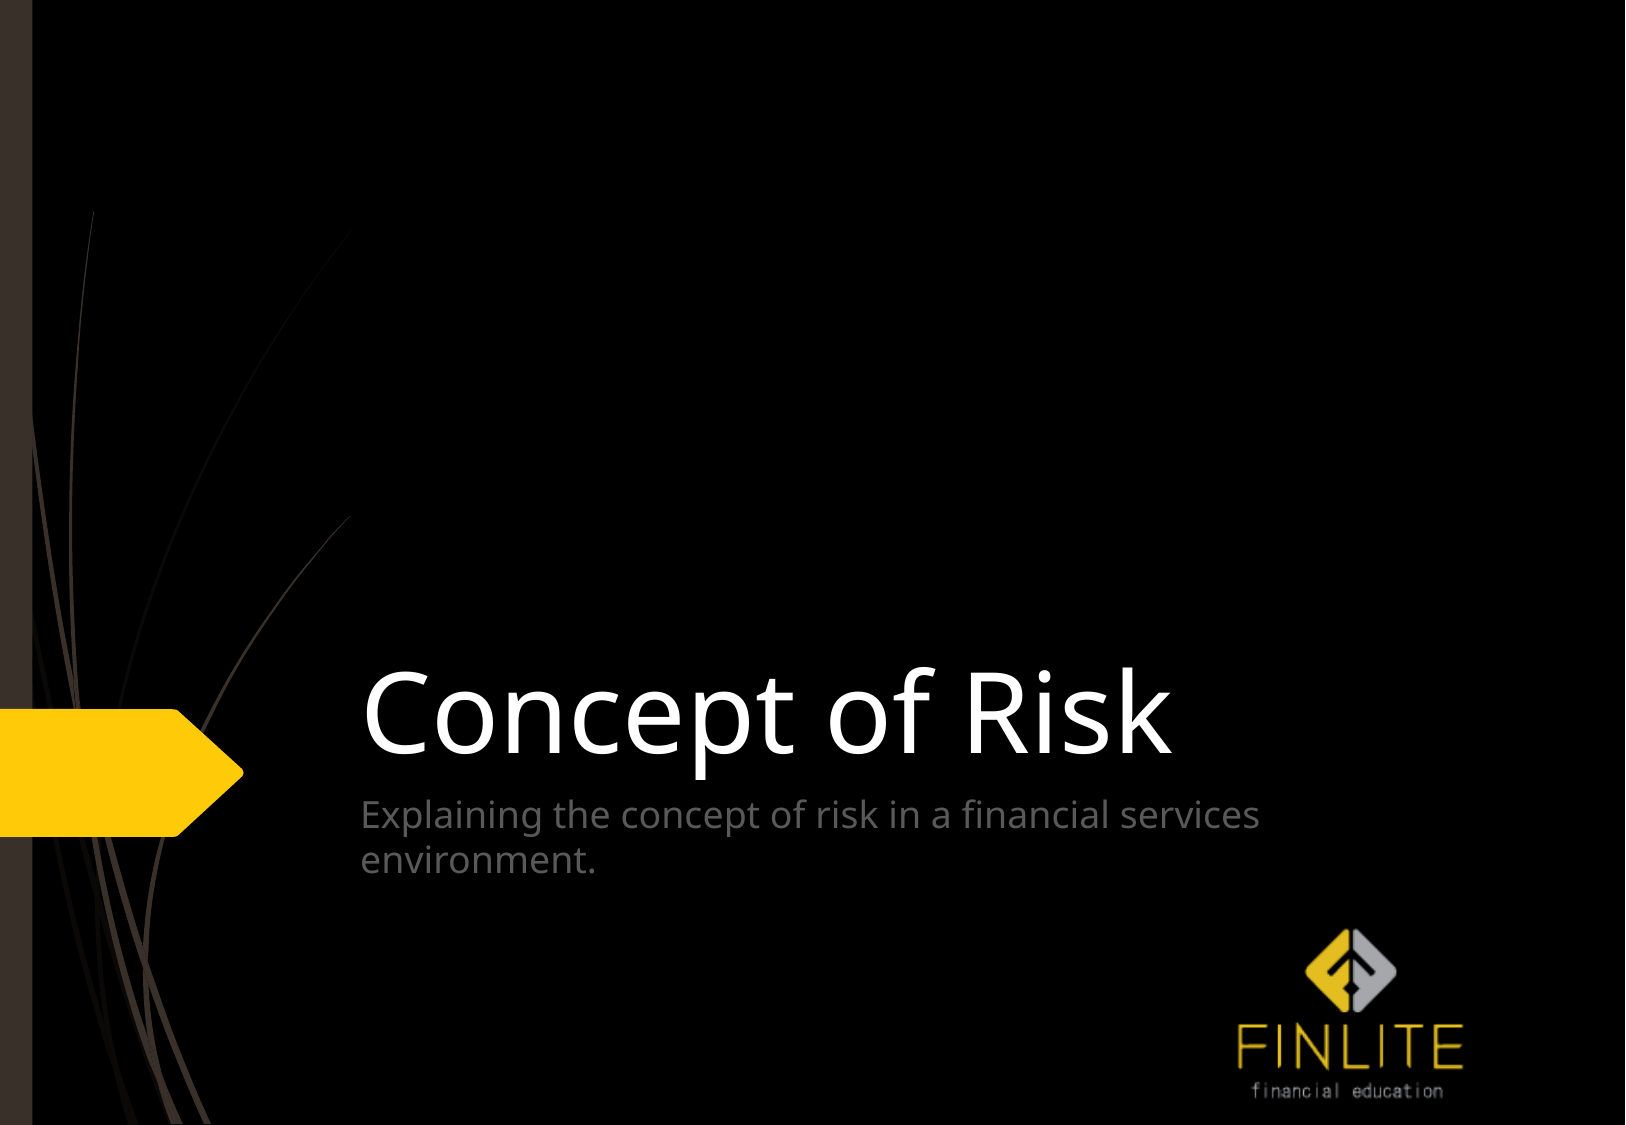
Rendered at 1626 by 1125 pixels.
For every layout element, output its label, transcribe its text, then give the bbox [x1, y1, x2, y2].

picture [1227, 917, 1478, 1109]
subtitle Explaining the concept of risk in a financial services environment. [345, 783, 1519, 969]
title Concept of Risk [345, 412, 1519, 783]
